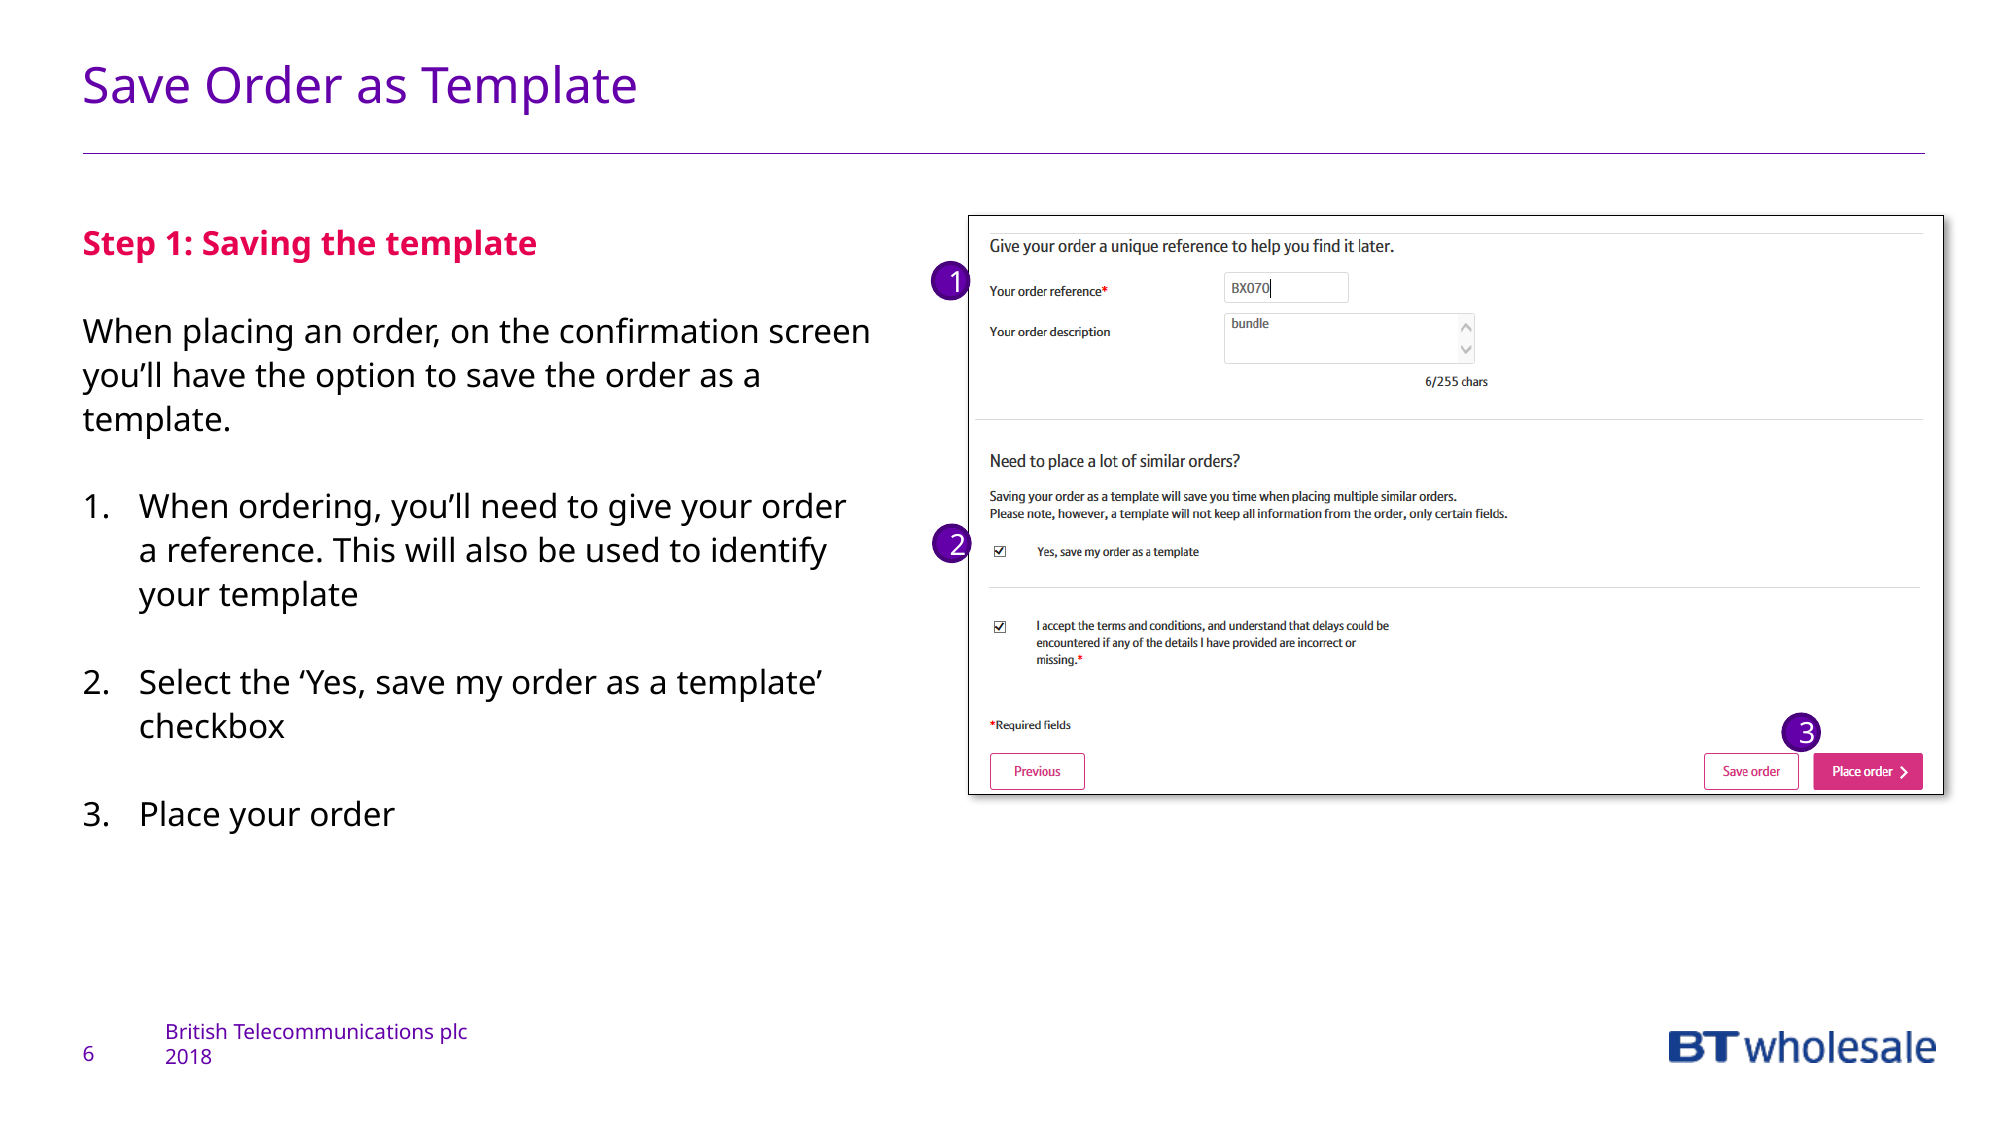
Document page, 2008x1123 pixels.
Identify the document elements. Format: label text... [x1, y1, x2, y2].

picture [968, 215, 1944, 795]
text_box 1 [930, 260, 963, 301]
slide_number 6 [82, 1022, 142, 1069]
list Step 1: Saving the template When placing an order, on the confirmation screen you’ll have the option to save the order as a template. When ordering, you’ll need to give your order a reference. This will also be used to identify your template Select the ‘Yes, save my order as a template’ checkbox Place your order [82, 218, 874, 1022]
text_box 2 [932, 523, 963, 564]
title Save Order as Template [82, 53, 1926, 124]
picture [1669, 1031, 1936, 1063]
